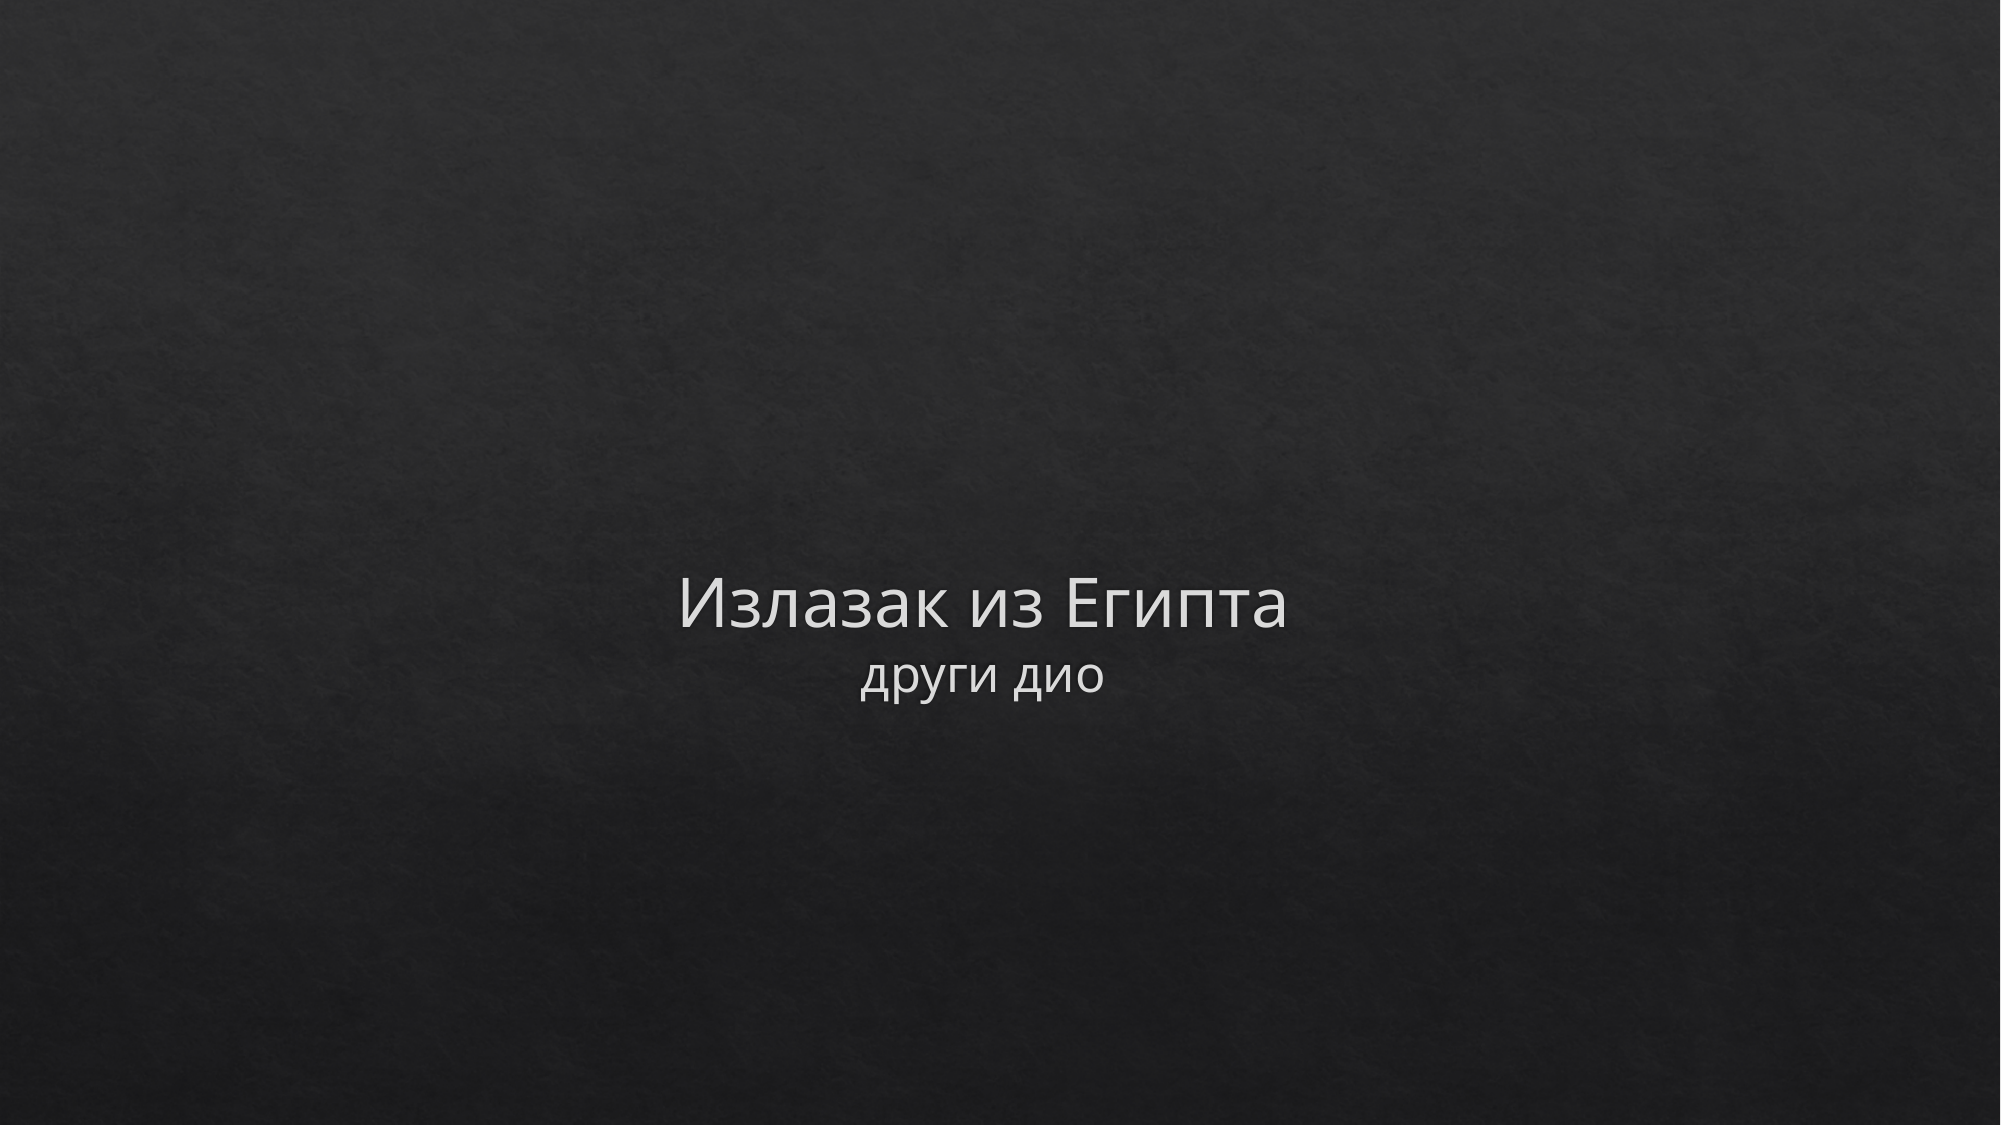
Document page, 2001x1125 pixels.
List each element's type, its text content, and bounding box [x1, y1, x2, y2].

title Излазак из Египта други дио [209, 398, 1758, 710]
